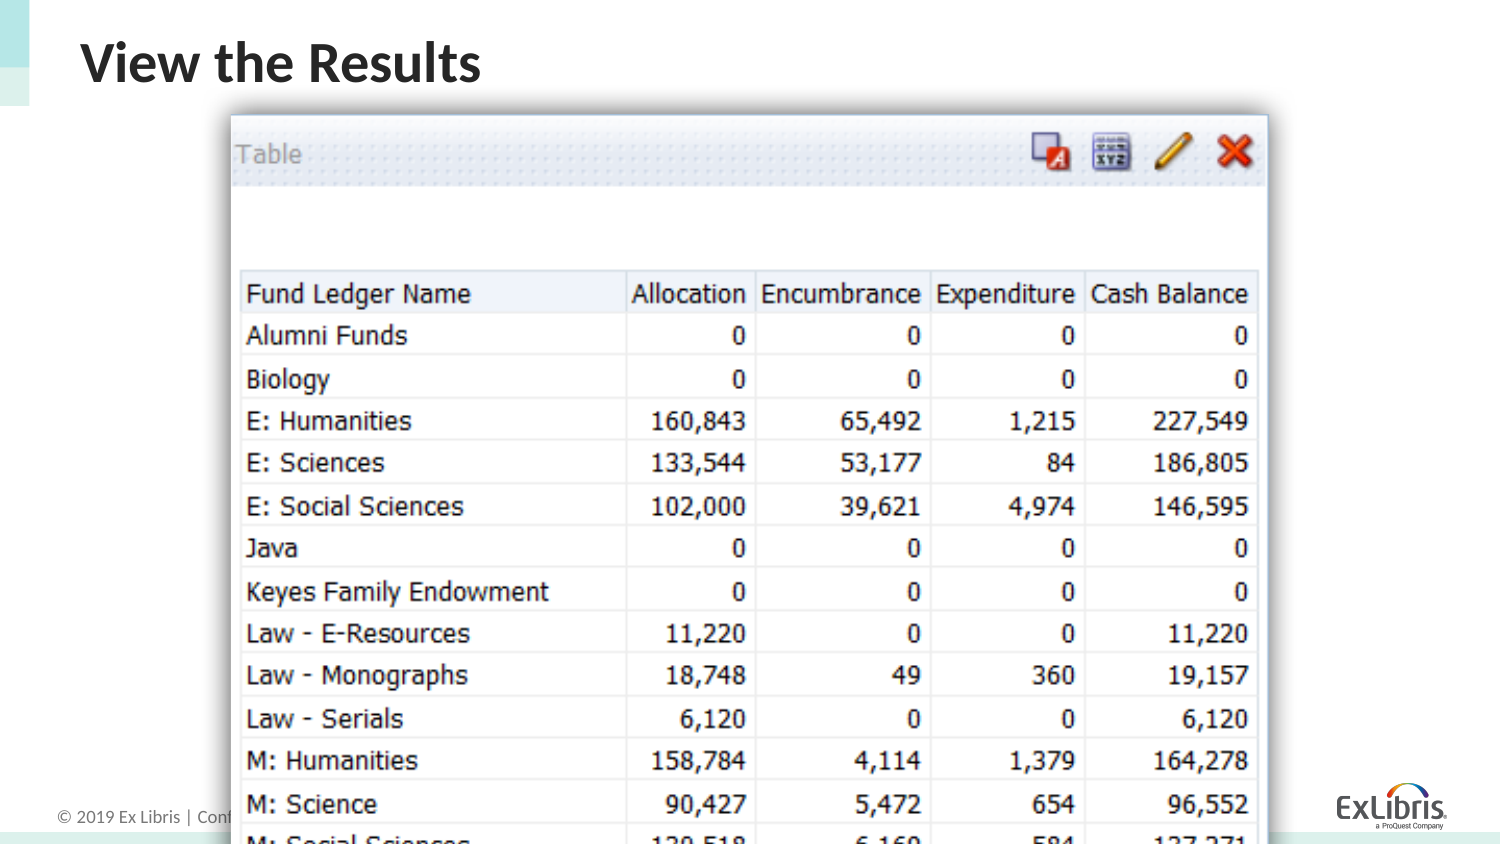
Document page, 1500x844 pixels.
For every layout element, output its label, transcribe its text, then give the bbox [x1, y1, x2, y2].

title View the Results [64, 11, 1447, 107]
picture [230, 114, 1270, 844]
picture [1337, 783, 1447, 830]
